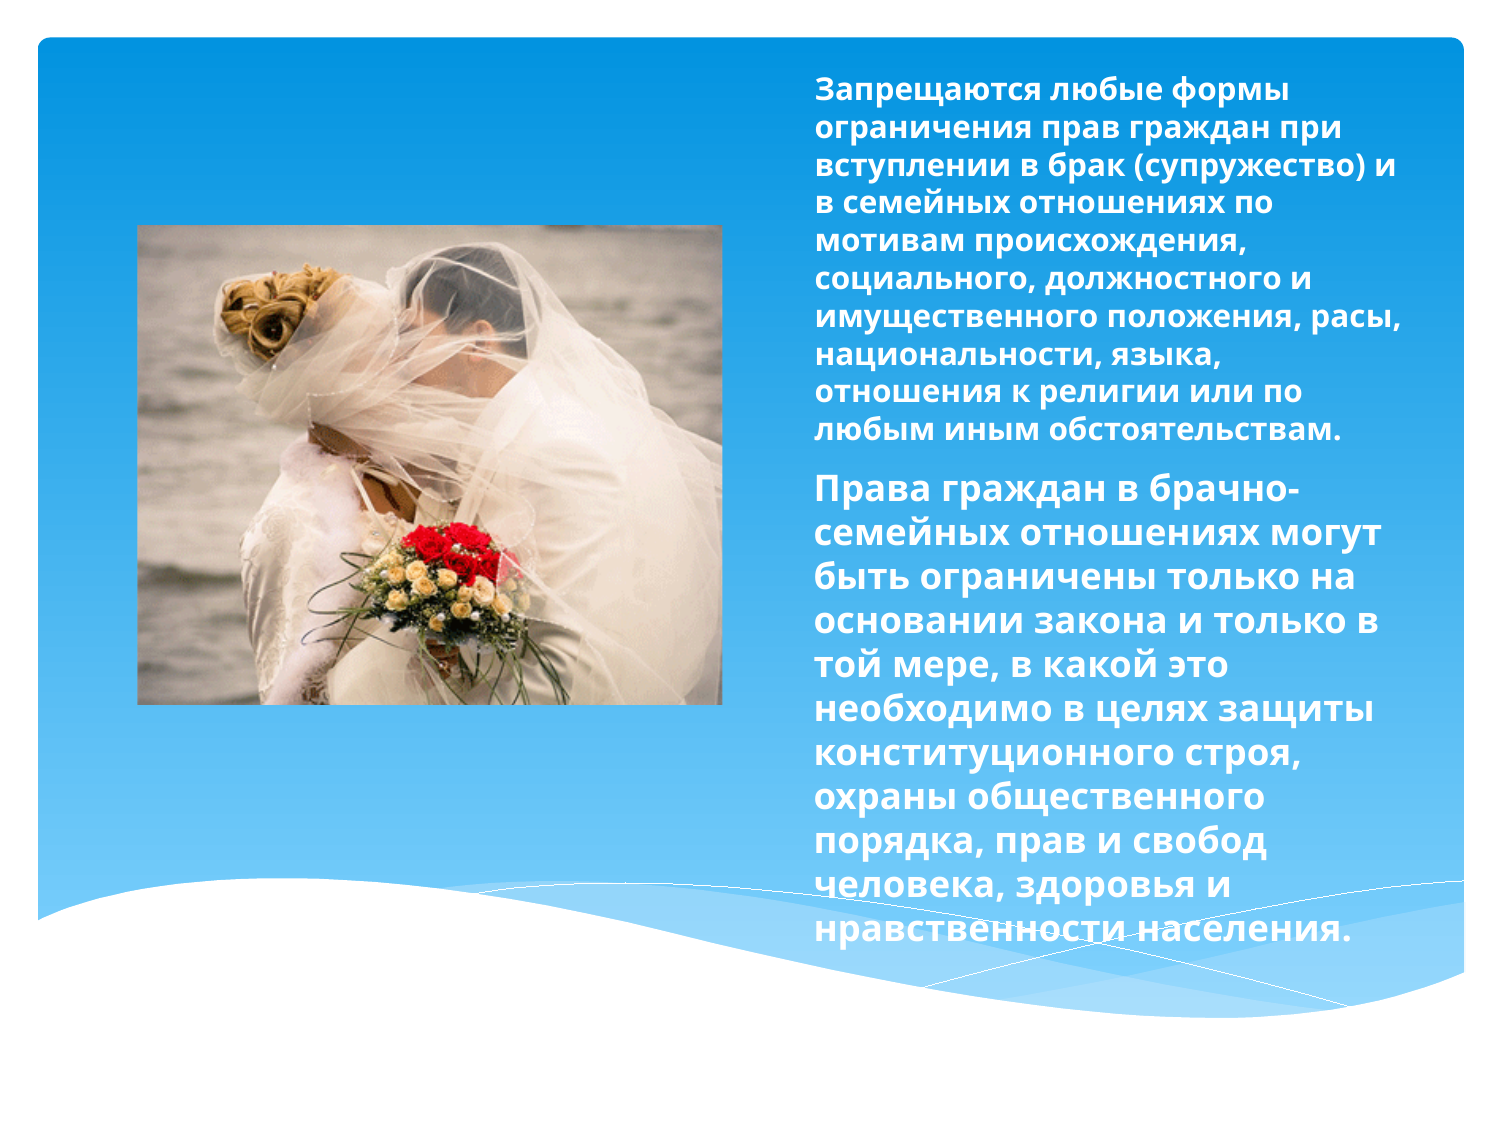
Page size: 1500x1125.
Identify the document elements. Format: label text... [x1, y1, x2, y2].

picture [137, 224, 723, 706]
list Права граждан в брачно-семейных отношениях могут быть ограничены только на основании закона и только в той мере, в какой это необходимо в целях защиты конституционного строя, охраны общественного порядка, прав и свобод человека, здоровья и нравственности населения. [798, 456, 1425, 965]
title Запрещаются любые формы ограничения прав граждан при вступлении в брак (супружество) и в семейных отношениях по мотивам происхождения, социального, должностного и имущественного положения, расы, национальности, языка, отношения к религии или по любым иным обстоятельствам. [799, 55, 1425, 455]
